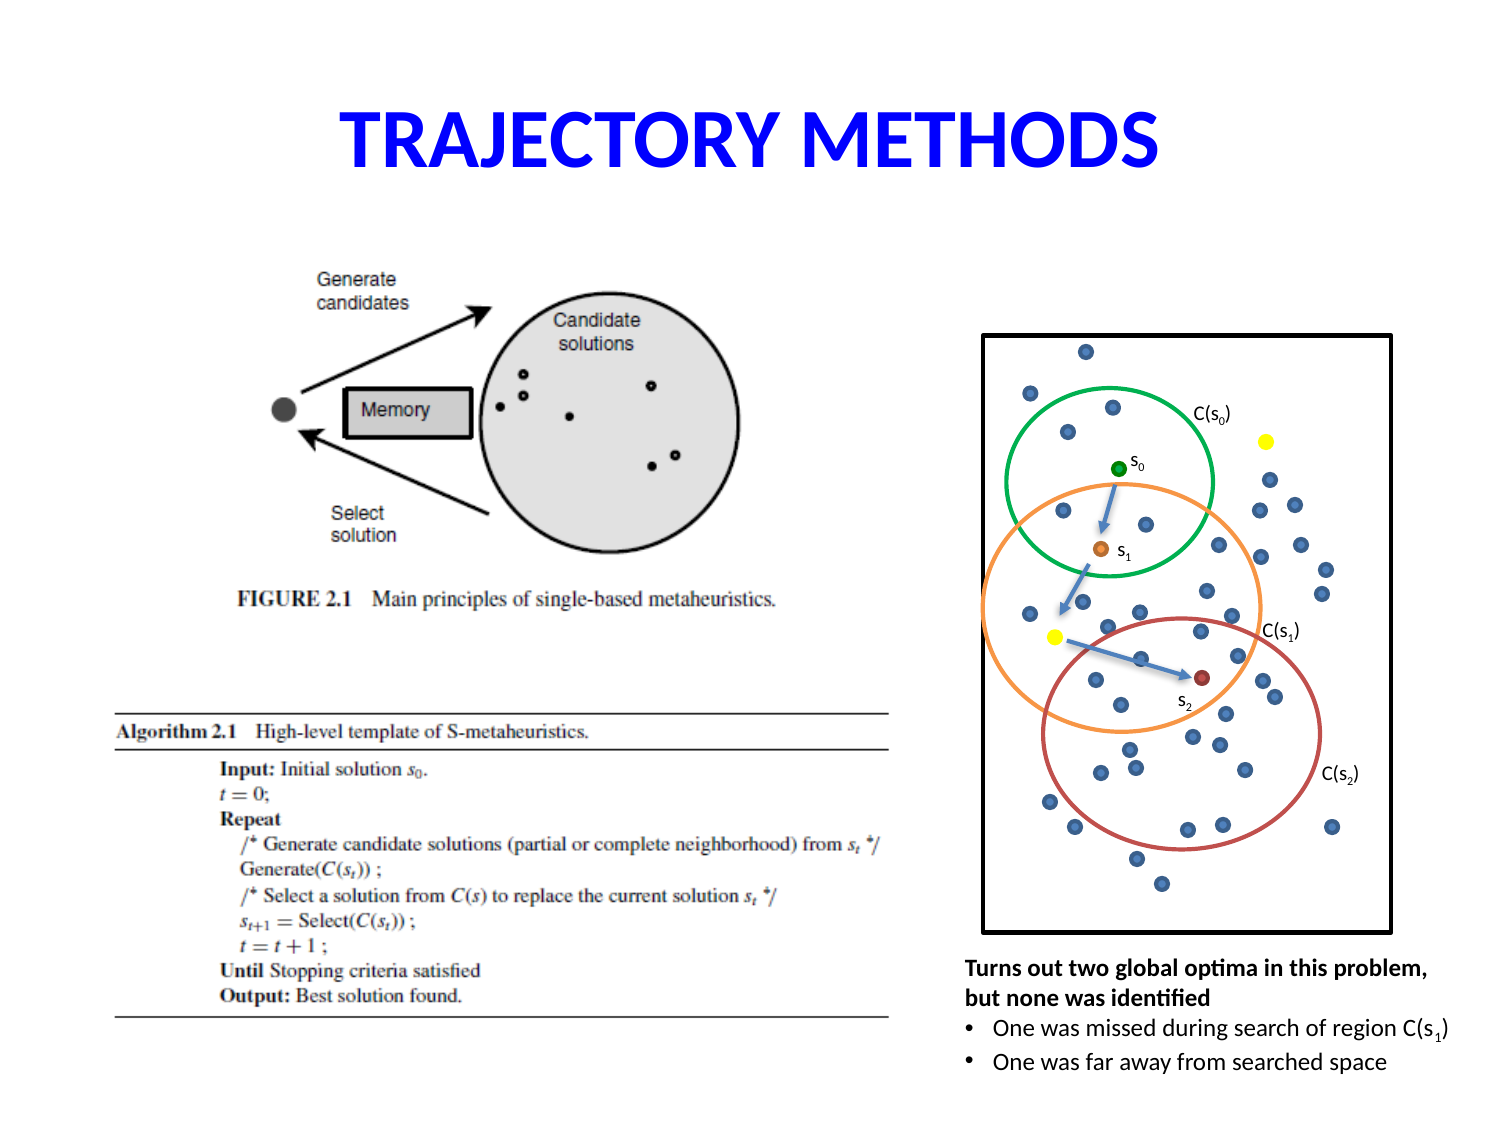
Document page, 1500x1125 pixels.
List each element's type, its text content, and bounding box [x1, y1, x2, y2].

text_box [981, 626, 1393, 935]
text_box [1022, 385, 1039, 402]
picture [208, 247, 782, 619]
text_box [1100, 484, 1116, 535]
text_box C(s2) [1307, 752, 1396, 796]
text_box [1040, 616, 1323, 852]
picture [101, 706, 900, 1030]
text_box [1059, 563, 1090, 616]
text_box [981, 333, 1393, 752]
text_box [980, 482, 1263, 713]
text_box C(s1) [1247, 609, 1336, 653]
text_box [1129, 850, 1146, 868]
text_box [1153, 875, 1171, 892]
text_box [1324, 819, 1341, 836]
text_box Turns out two global optima in this problem, but none was identified One was missed during search of region C(s1) One was far away from searched space [949, 943, 1485, 1083]
text_box C(s0) [1178, 392, 1268, 436]
text_box [1004, 385, 1216, 525]
title TRAJECTORY METHODS [75, 75, 1425, 193]
text_box [1077, 343, 1095, 361]
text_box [1066, 640, 1193, 679]
